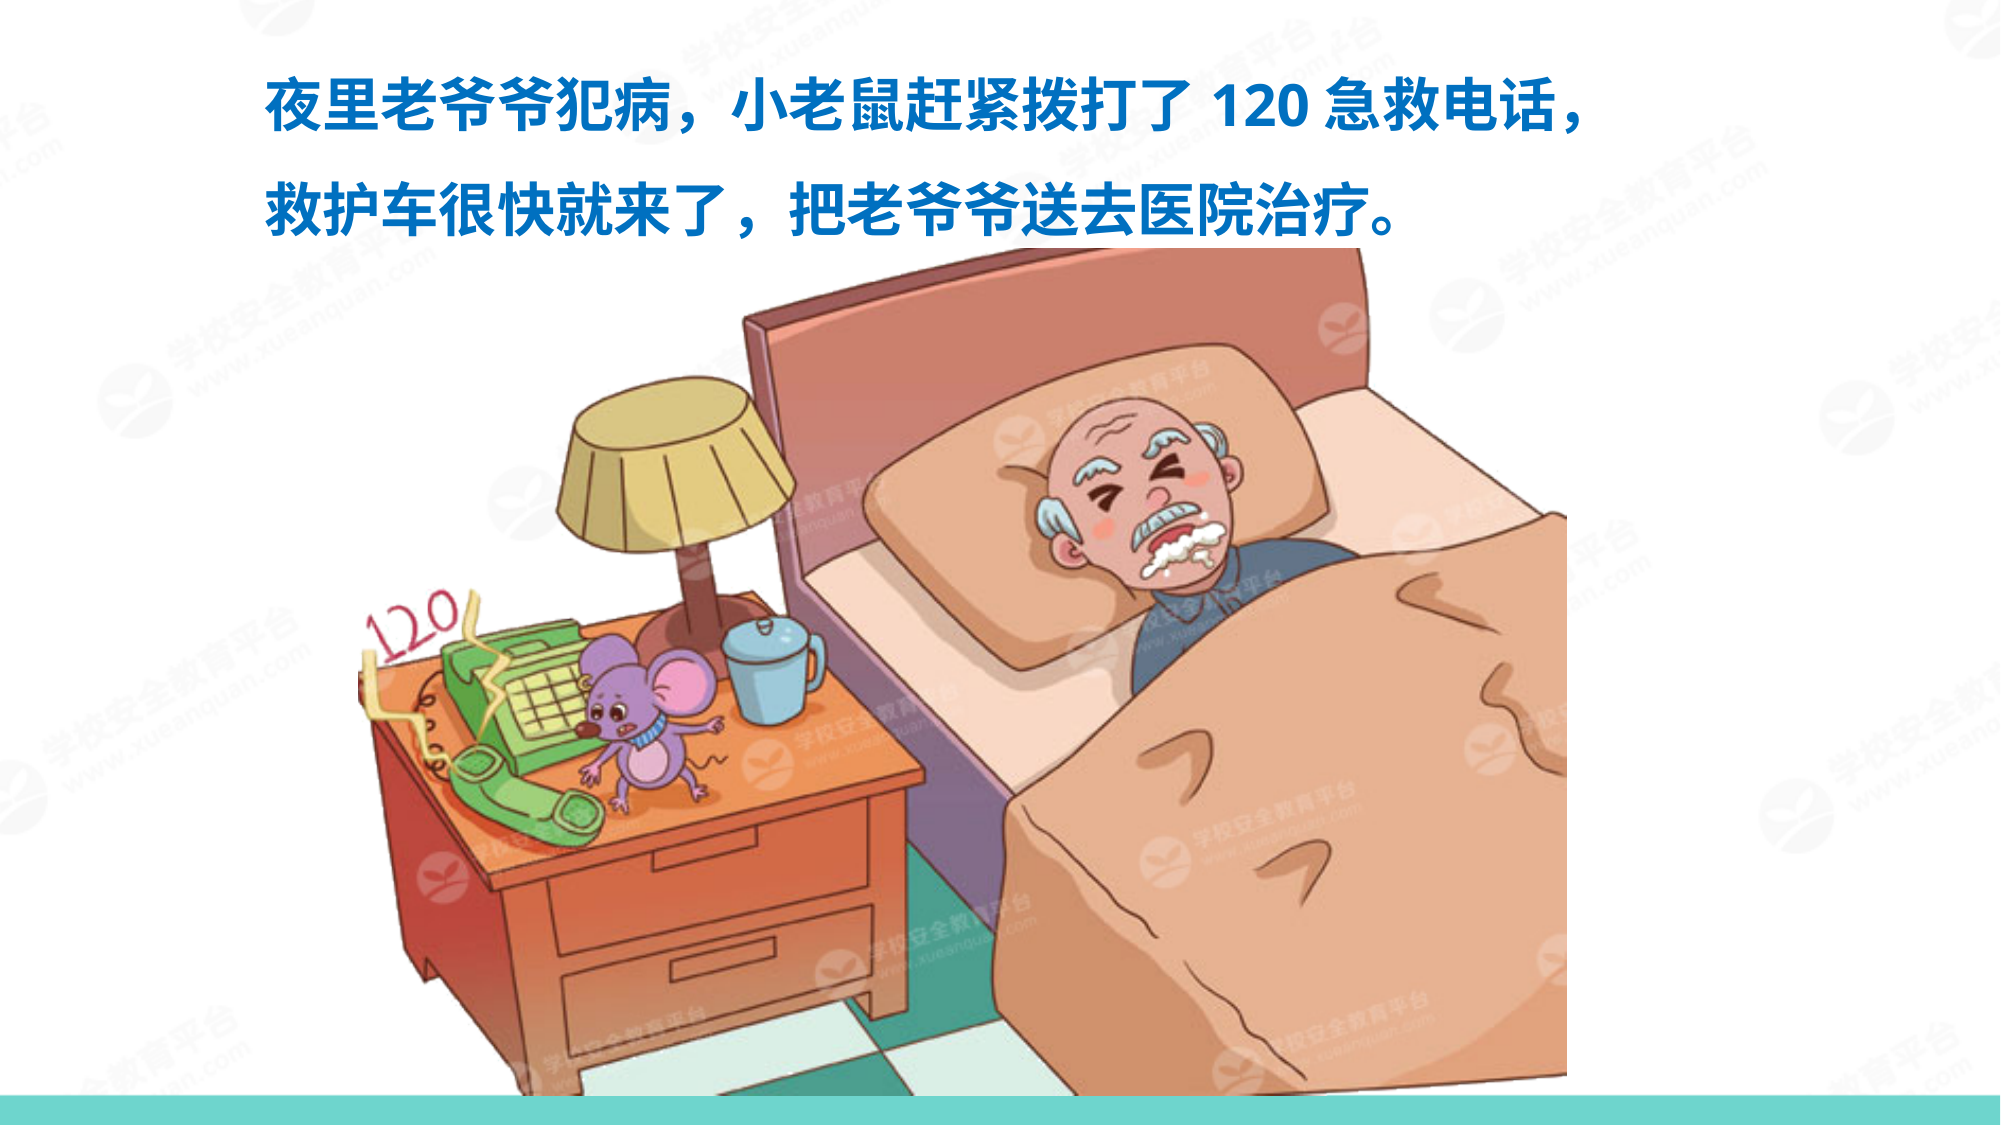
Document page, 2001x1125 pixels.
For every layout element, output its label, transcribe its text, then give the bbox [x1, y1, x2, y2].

picture [0, 0, 2001, 1125]
text_box 夜里老爷爷犯病，小老鼠赶紧拨打了120急救电话，救护车很快就来了，把老爷爷送去医院治疗。 [249, 25, 1677, 251]
